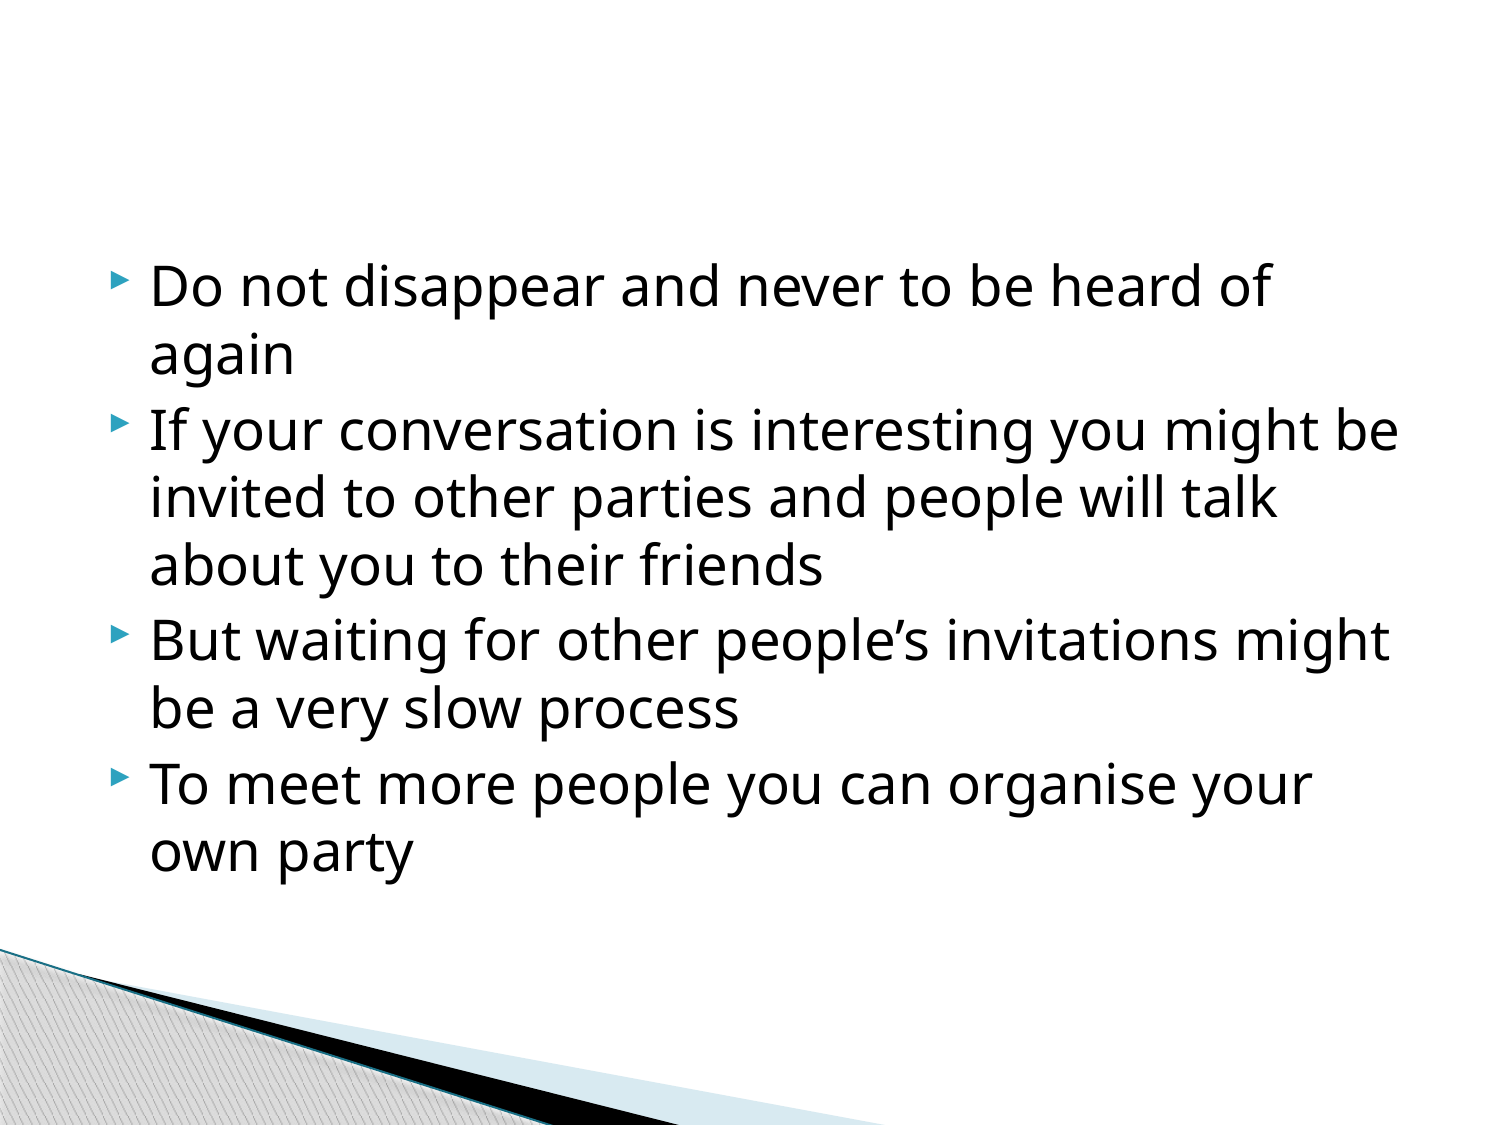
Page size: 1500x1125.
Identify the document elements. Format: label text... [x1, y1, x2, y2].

list Do not disappear and never to be heard of again If your conversation is interesting you might be invited to other parties and people will talk about you to their friends But waiting for other people’s invitations might be a very slow process To meet more people you can organise your own party [75, 243, 1425, 986]
